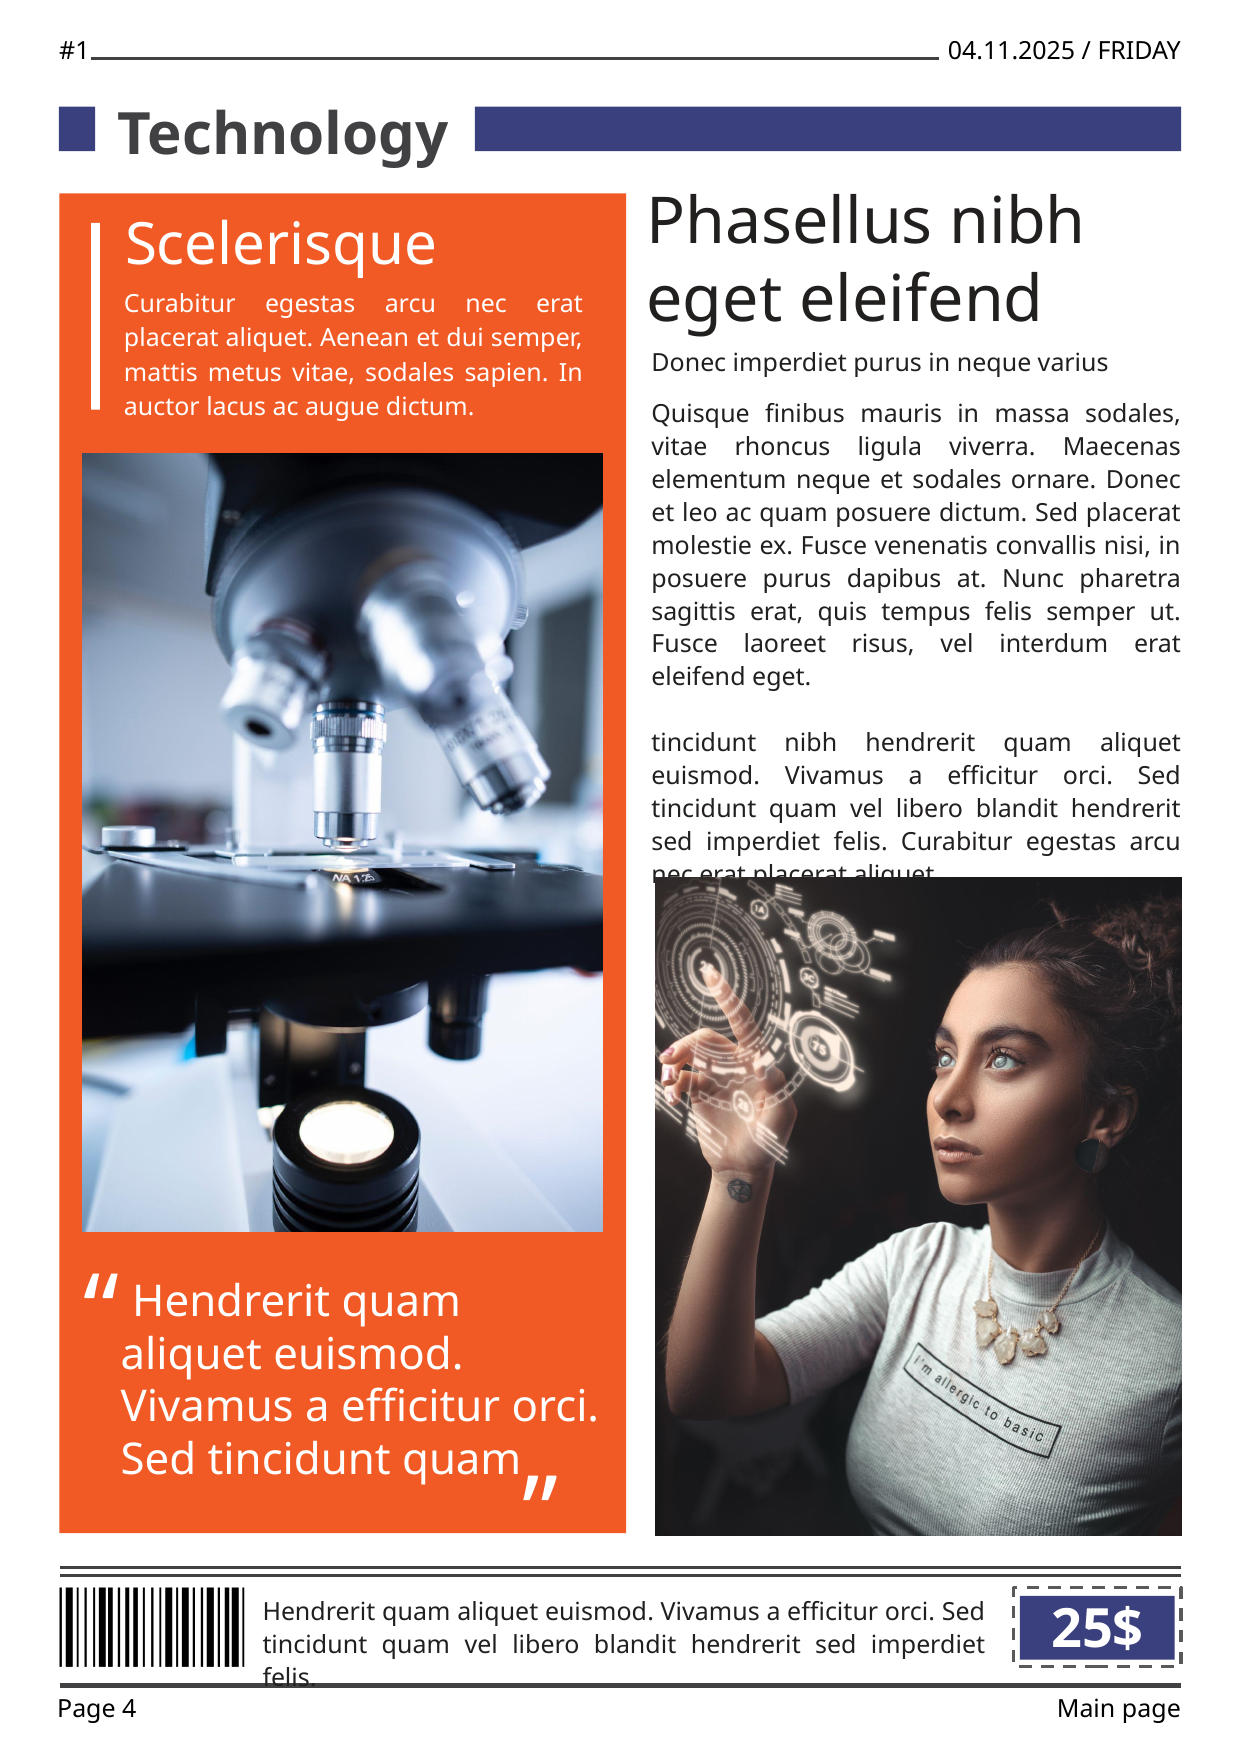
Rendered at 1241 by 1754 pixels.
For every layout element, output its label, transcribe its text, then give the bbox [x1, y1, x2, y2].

text_box Hendrerit quam aliquet euismod. Vivamus a efficitur orci. Sed tincidunt quam [120, 1272, 610, 1484]
picture [655, 877, 1182, 1536]
text_box [91, 222, 100, 410]
text_box #1 [59, 34, 92, 65]
text_box Hendrerit quam aliquet euismod. Vivamus a efficitur orci. Sed tincidunt quam vel libero blandit hendrerit sed imperdiet felis. [262, 1592, 987, 1685]
text_box “ [83, 1245, 142, 1366]
text_box ” [522, 1447, 581, 1566]
text_box Scelerisque [124, 206, 610, 277]
text_box Curabitur egestas arcu nec erat placerat aliquet. Aenean et dui semper, mattis metus vitae, sodales sapien. In auctor lacus ac augue dictum. [123, 282, 584, 421]
picture [58, 1587, 245, 1667]
text_box Page 4 [57, 1692, 243, 1723]
text_box Quisque finibus mauris in massa sodales, vitae rhoncus ligula viverra. Maecenas elementum neque et sodales ornare. Donec et leo ac quam posuere dictum. Sed placerat molestie ex. Fusce venenatis convallis nisi, in posuere purus dapibus at. Nunc pharetra sagittis erat, quis tempus felis semper ut. Fusce laoreet risus, vel interdum erat eleifend eget. tincidunt nibh hendrerit quam aliquet euismod. Vivamus a efficitur orci. Sed tincidunt quam vel libero blandit hendrerit sed imperdiet felis. Curabitur egestas arcu nec erat placerat aliquet. [651, 394, 1182, 880]
text_box Technology [117, 95, 475, 167]
text_box [59, 193, 627, 1534]
text_box Phasellus nibh eget eleifend [646, 179, 1177, 335]
text_box [475, 106, 1182, 152]
text_box 04.11.2025 / FRIDAY [938, 34, 1182, 65]
text_box [58, 106, 96, 152]
text_box 25$ [1033, 1592, 1161, 1658]
text_box [1013, 1587, 1182, 1667]
text_box Donec imperdiet purus in neque varius [651, 346, 1195, 377]
text_box Main page [995, 1692, 1182, 1723]
picture [82, 452, 603, 1232]
